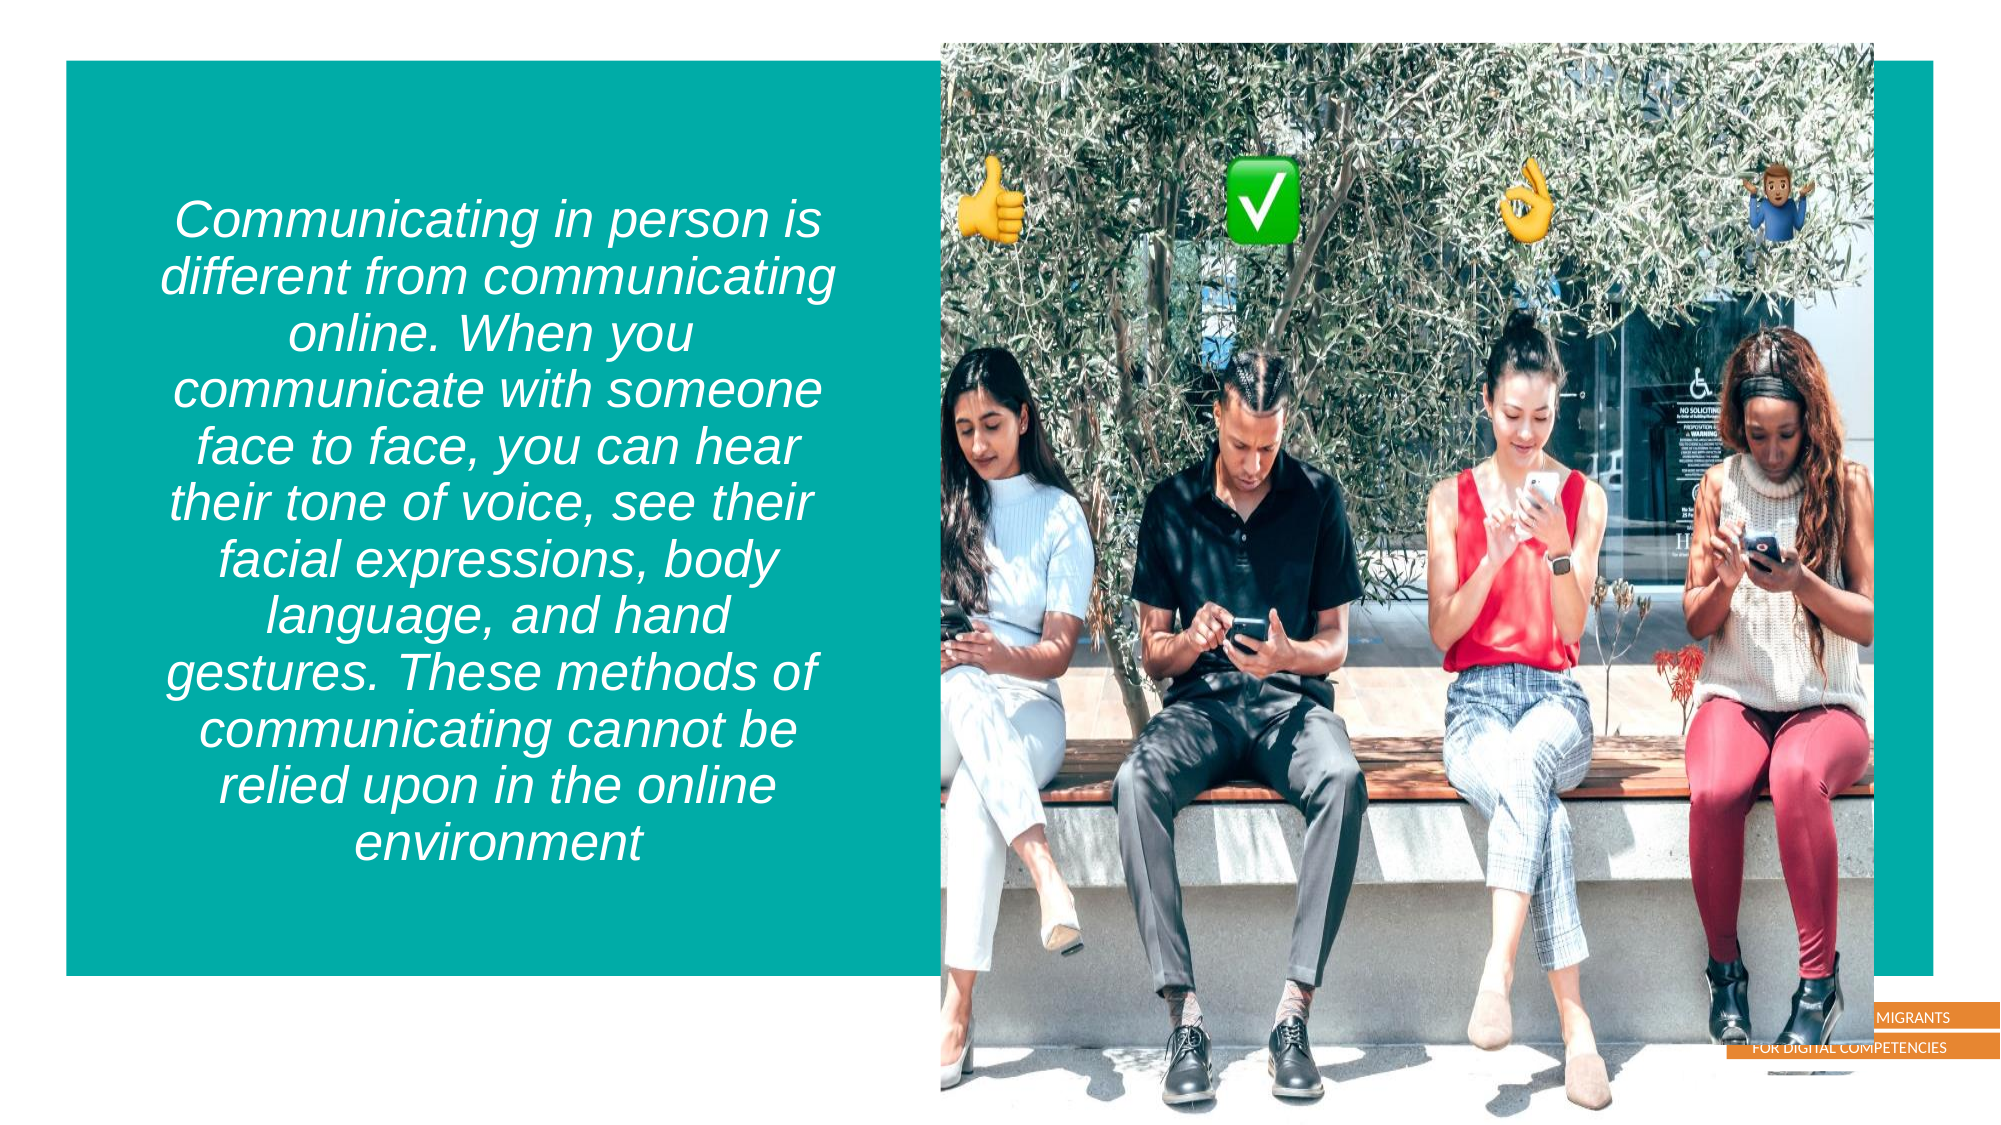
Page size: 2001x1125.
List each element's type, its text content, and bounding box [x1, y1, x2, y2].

picture [940, 42, 1874, 1125]
list Communicating in person is different from communicating online. When you communicate with someone face to face, you can hear their tone of voice, see their facial expressions, body language, and hand gestures. These methods of communicating cannot be relied upon in the online environment [140, 163, 858, 901]
